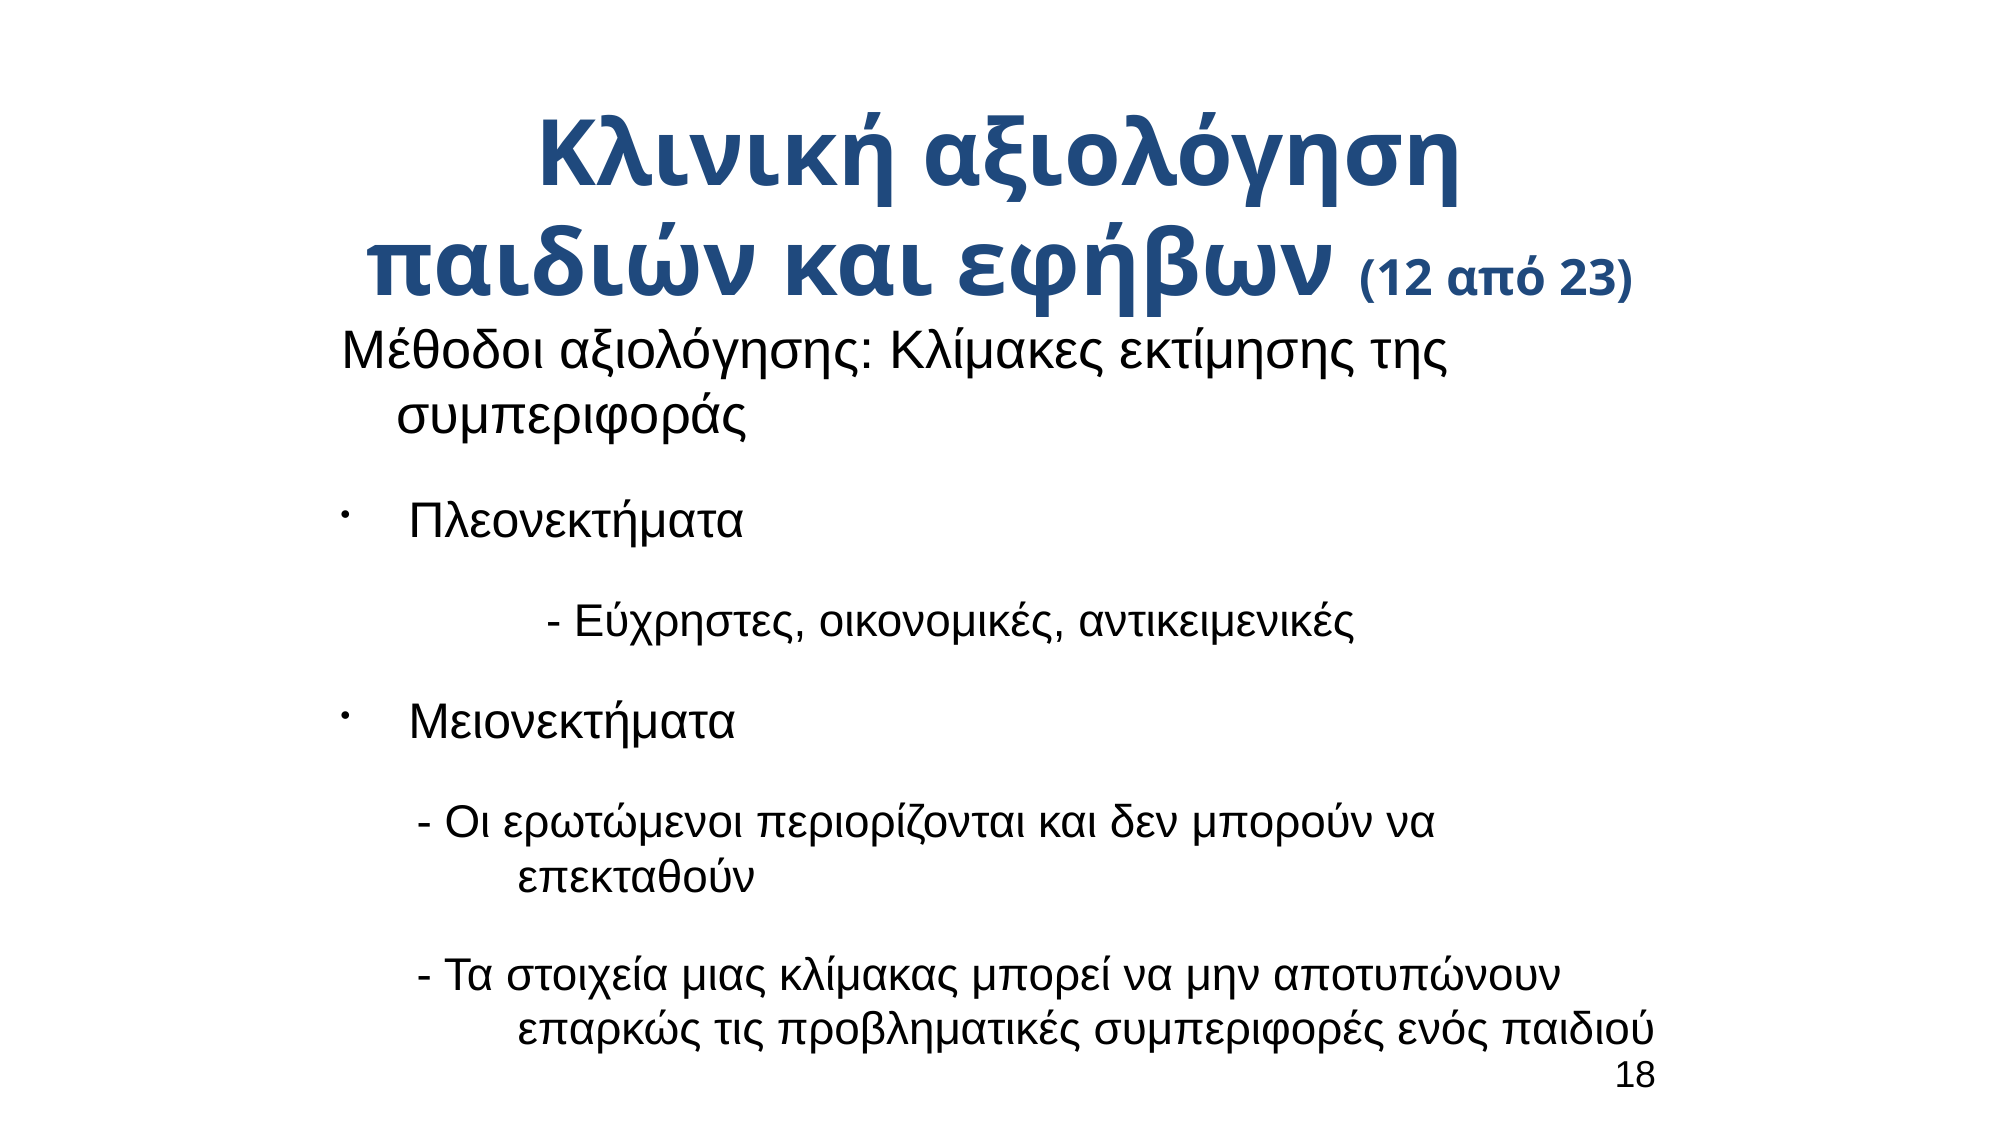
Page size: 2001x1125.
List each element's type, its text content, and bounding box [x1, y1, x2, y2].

title Κλινική αξιολόγηση παιδιών και εφήβων (12 από 23) [324, 82, 1675, 306]
text_box 18 [1599, 1042, 1675, 1103]
text_box Μέθοδοι αξιολόγησης: Κλίμακες εκτίμησης της συμπεριφοράς Πλεονεκτήματα - Εύχρηστες, οικονομικές, αντικειμενικές Μειονεκτήματα - Οι ερωτώμενοι περιορίζονται και δεν μπορούν να επεκταθούν - Τα στοιχεία μιας κλίμακας μπορεί να μην αποτυπώνουν επαρκώς τις προβληματικές συμπεριφορές ενός παιδιού [324, 306, 1675, 1005]
